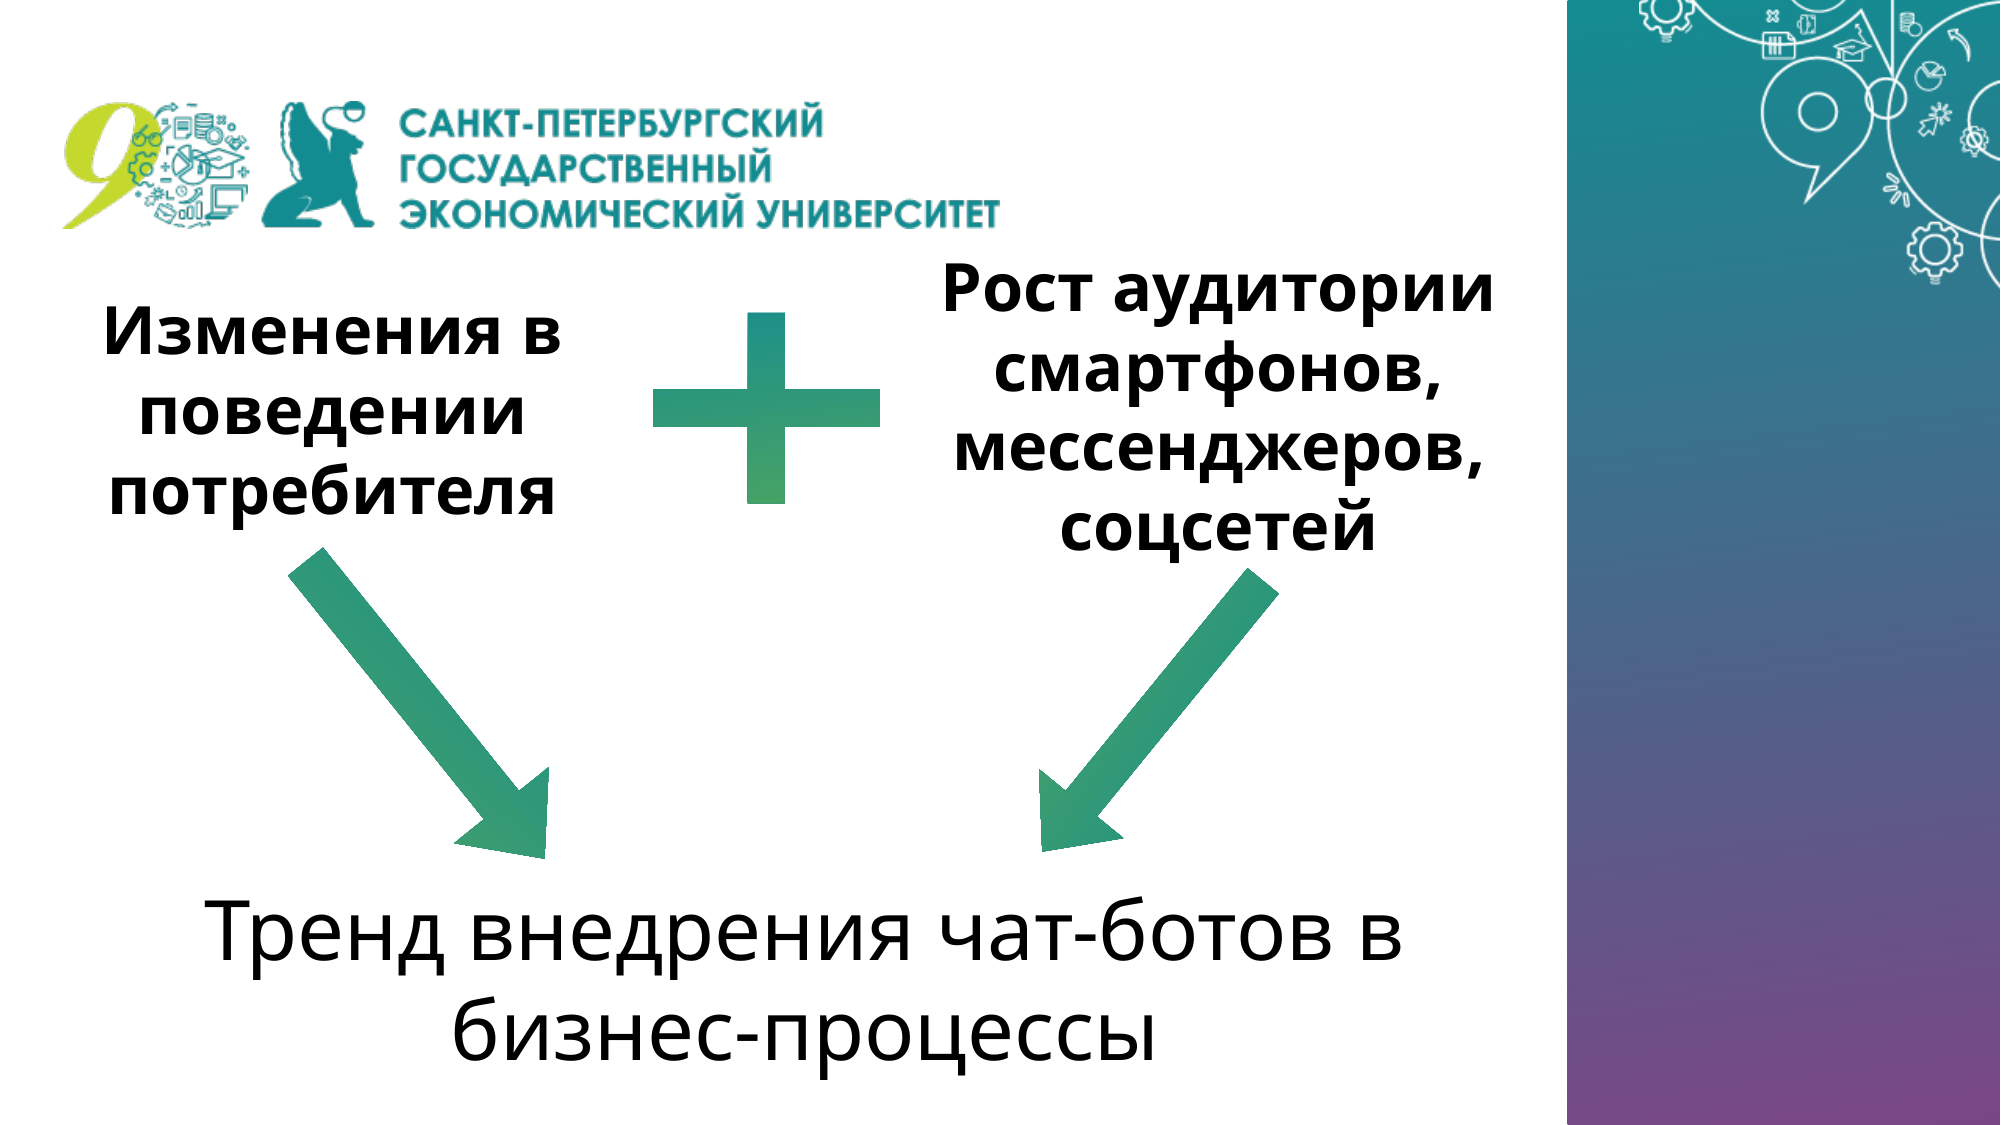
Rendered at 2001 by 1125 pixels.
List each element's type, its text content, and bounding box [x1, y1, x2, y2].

text_box [285, 545, 551, 861]
text_box [1566, 0, 2000, 1125]
title Изменения в поведении потребителя [38, 287, 627, 529]
text_box [1036, 566, 1281, 854]
text_box Рост аудитории смартфонов, мессенджеров, соцсетей [870, 289, 1568, 519]
text_box [1632, 1, 2000, 311]
picture [62, 101, 1001, 229]
subtitle Тренд внедрения чат-ботов в бизнес-процессы [125, 869, 1485, 1111]
text_box [651, 311, 870, 505]
picture [1638, 0, 2000, 299]
